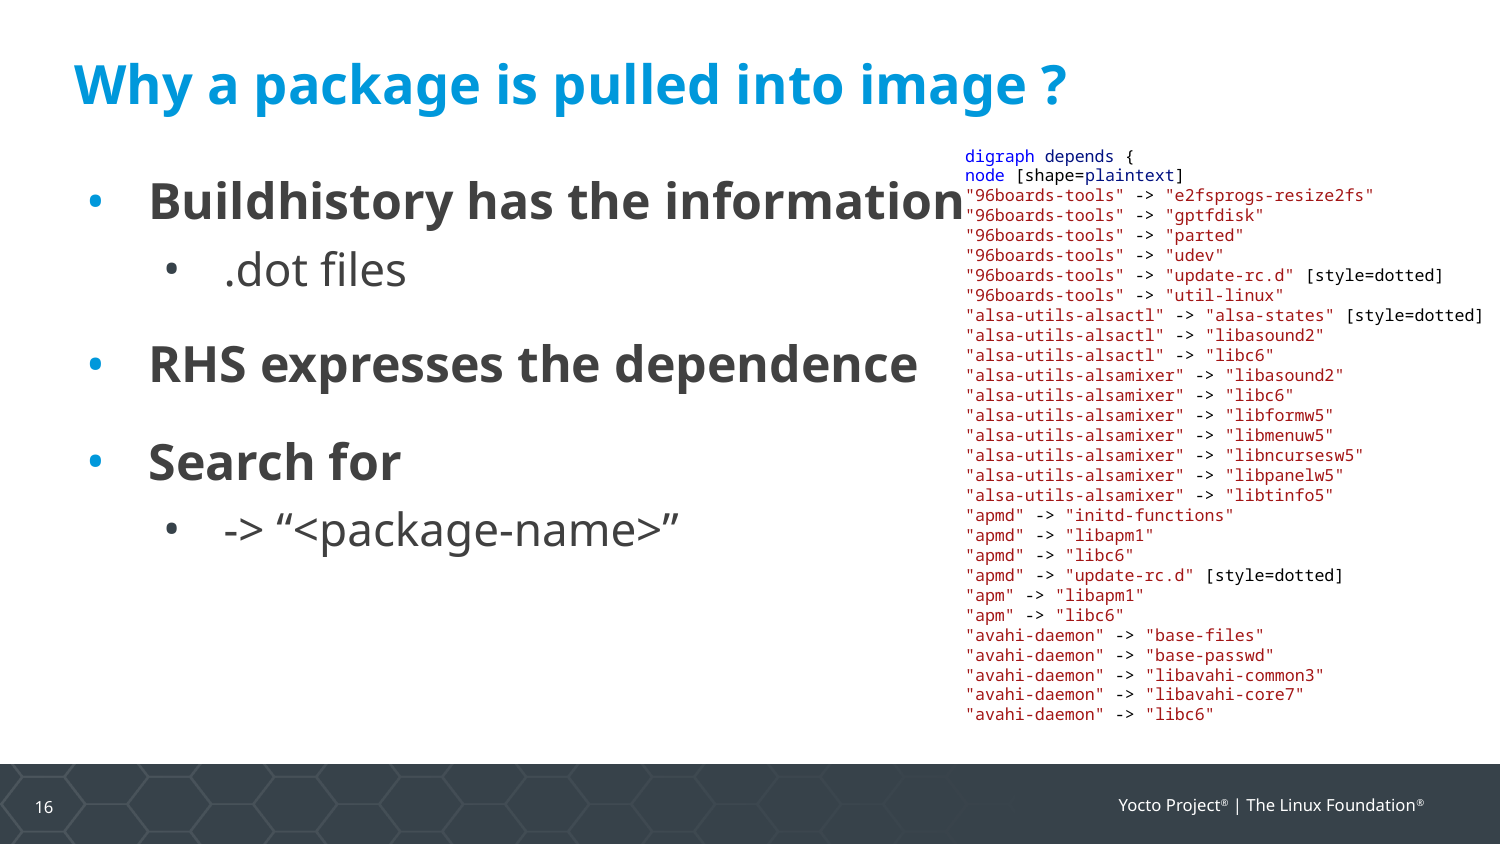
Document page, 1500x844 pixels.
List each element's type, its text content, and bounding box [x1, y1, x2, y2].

title Why a package is pulled into image ? [74, 50, 1425, 160]
text_box digraph depends { node [shape=plaintext] "96boards-tools" -> "e2fsprogs-resize2fs" "96boards-tools" -> "gptfdisk" "96boards-tools" -> "parted" "96boards-tools" -> "udev" "96boards-tools" -> "update-rc.d" [style=dotted] "96boards-tools" -> "util-linux" "alsa-utils-alsactl" -> "alsa-states" [style=dotted] "alsa-utils-alsactl" -> "libasound2" "alsa-utils-alsactl" -> "libc6" "alsa-utils-alsamixer" -> "libasound2" "alsa-utils-alsamixer" -> "libc6" "alsa-utils-alsamixer" -> "libformw5" "alsa-utils-alsamixer" -> "libmenuw5" "alsa-utils-alsamixer" -> "libncursesw5" "alsa-utils-alsamixer" -> "libpanelw5" "alsa-utils-alsamixer" -> "libtinfo5" "apmd" -> "initd-functions" "apmd" -> "libapm1" "apmd" -> "libc6" "apmd" -> "update-rc.d" [style=dotted] "apm" -> "libapm1" "apm" -> "libc6" "avahi-daemon" -> "base-files" "avahi-daemon" -> "base-passwd" "avahi-daemon" -> "libavahi-common3" "avahi-daemon" -> "libavahi-core7" "avahi-daemon" -> "libc6" [950, 137, 1500, 752]
picture [0, 0, 1500, 844]
list Buildhistory has the information .dot files RHS expresses the dependence Search for -> “<package-name>” [73, 169, 950, 728]
